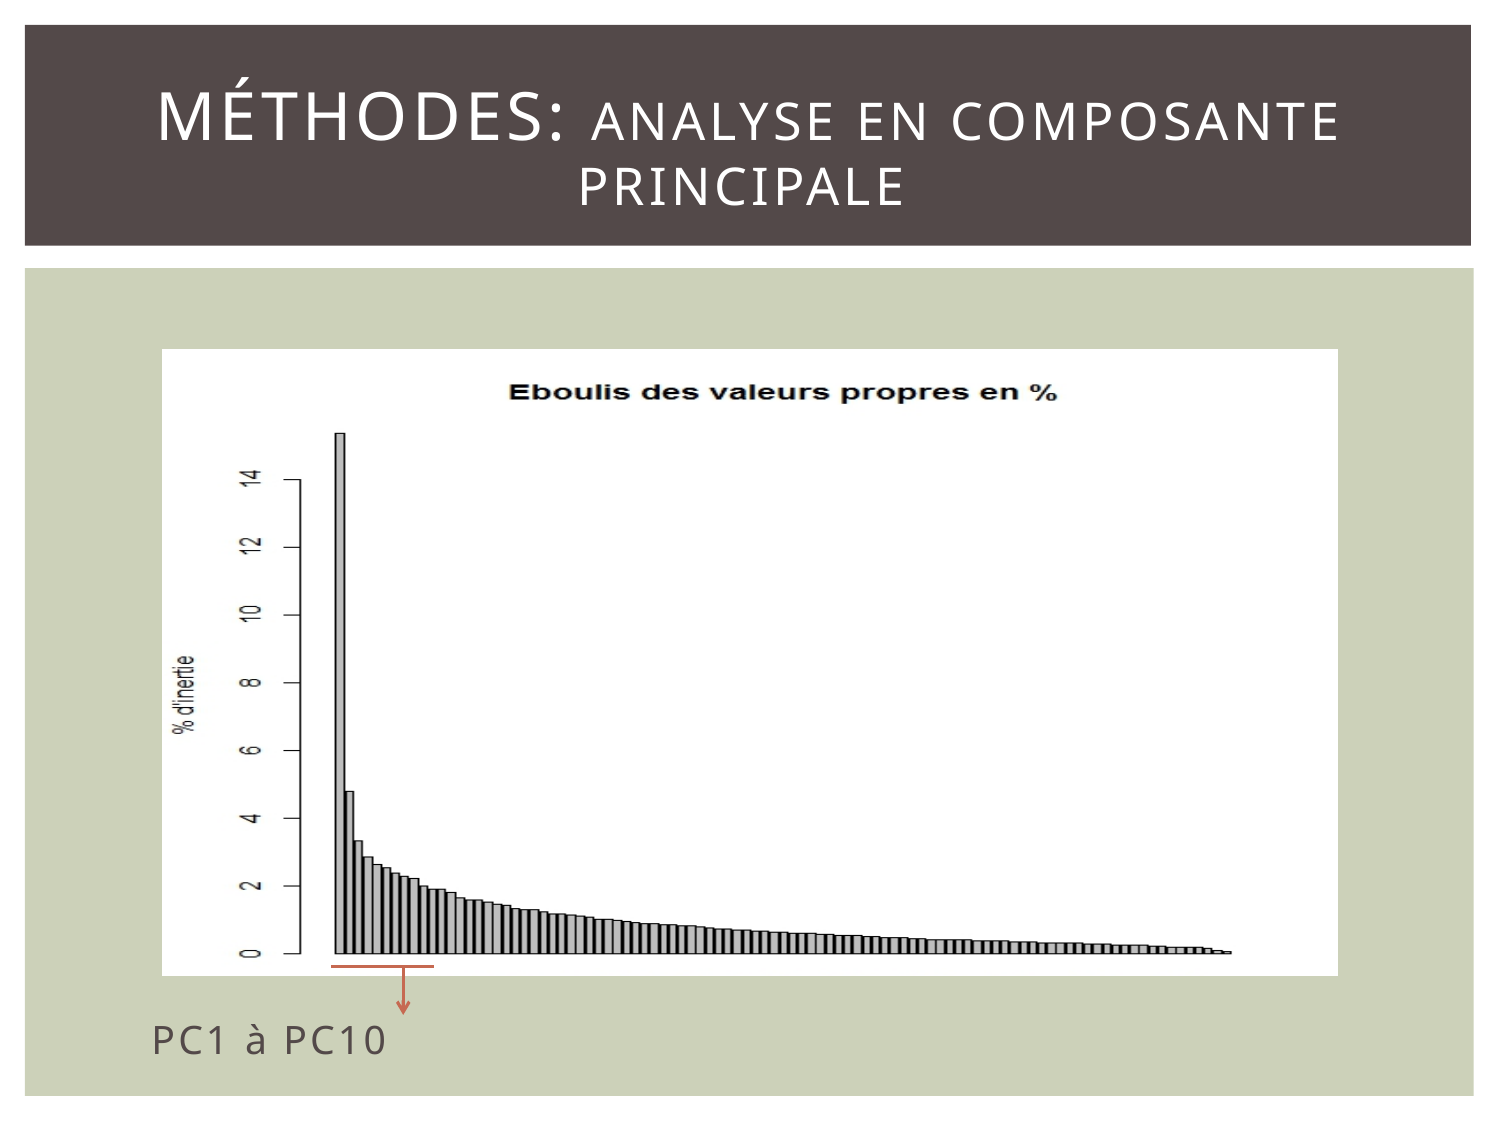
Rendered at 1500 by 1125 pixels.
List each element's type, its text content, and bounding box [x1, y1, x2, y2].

list PC1 à PC10 [62, 281, 1442, 1076]
title Méthodes: Analyse en composante principale [62, 58, 1438, 232]
picture [161, 348, 1339, 977]
